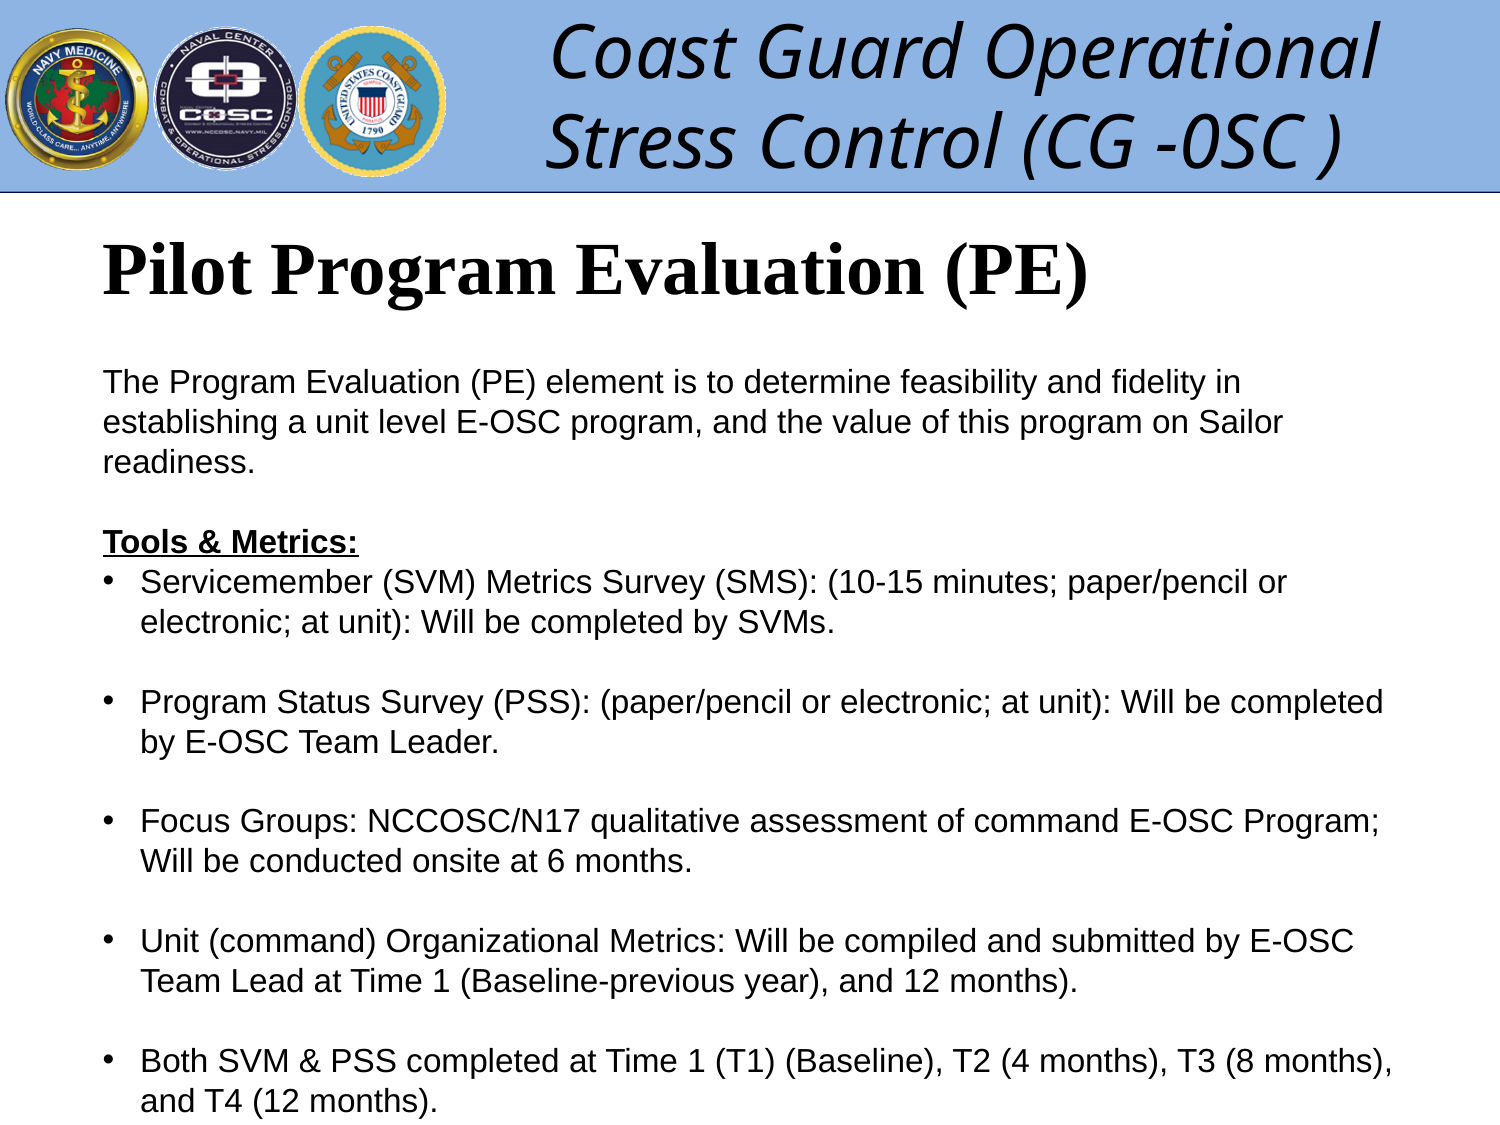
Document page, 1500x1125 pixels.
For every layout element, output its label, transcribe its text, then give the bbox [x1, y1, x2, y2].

title Pilot Program Evaluation (PE) [87, 224, 1438, 319]
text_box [0, 0, 1500, 192]
list The Program Evaluation (PE) element is to determine feasibility and fidelity in establishing a unit level E-OSC program, and the value of this program on Sailor readiness. Tools & Metrics: Servicemember (SVM) Metrics Survey (SMS): (10-15 minutes; paper/pencil or electronic; at unit): Will be completed by SVMs. Program Status Survey (PSS): (paper/pencil or electronic; at unit): Will be completed by E-OSC Team Leader. Focus Groups: NCCOSC/N17 qualitative assessment of command E-OSC Program; Will be conducted onsite at 6 months. Unit (command) Organizational Metrics: Will be compiled and submitted by E-OSC Team Lead at Time 1 (Baseline-previous year), and 12 months). Both SVM & PSS completed at Time 1 (T1) (Baseline), T2 (4 months), T3 (8 months), and T4 (12 months). [87, 352, 1438, 953]
picture [0, 192, 1500, 196]
